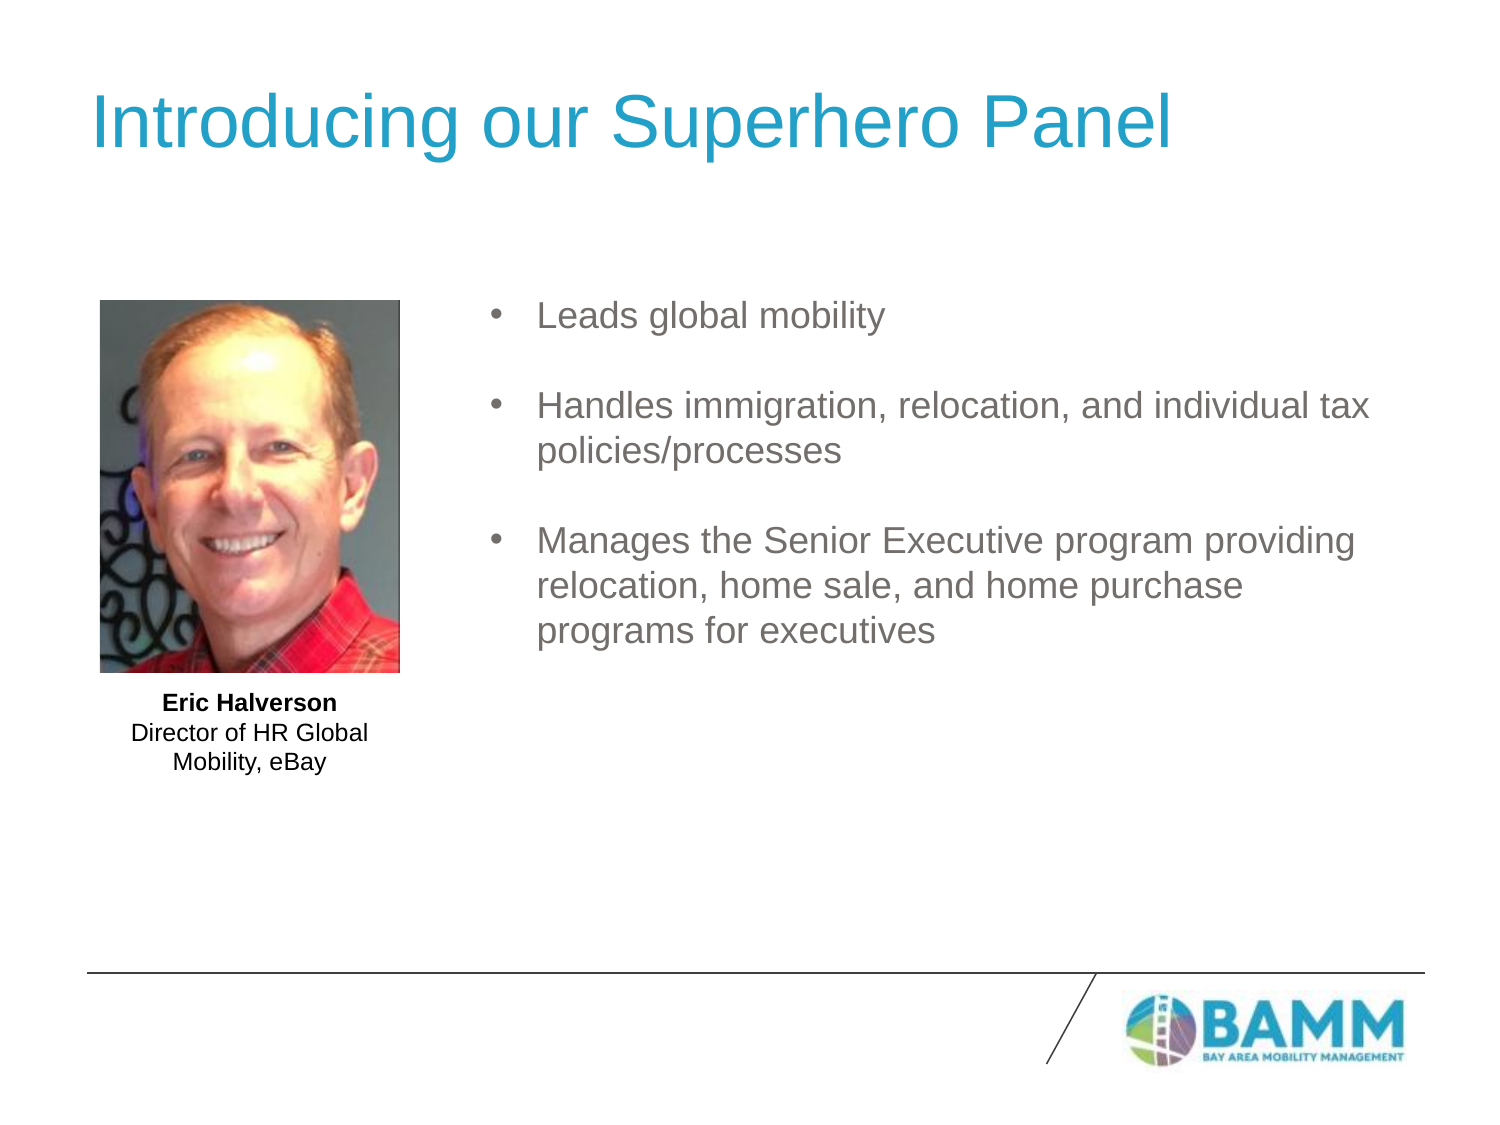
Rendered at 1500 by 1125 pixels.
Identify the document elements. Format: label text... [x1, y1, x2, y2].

text_box Leads global mobility Handles immigration, relocation, and individual tax policies/processes Manages the Senior Executive program providing relocation, home sale, and home purchase programs for executives [474, 283, 1425, 659]
picture [1122, 990, 1411, 1073]
title Introducing our Superhero Panel [75, 75, 1225, 248]
picture [99, 299, 401, 673]
text_box Eric Halverson Director of HR Global Mobility, eBay [99, 680, 400, 784]
